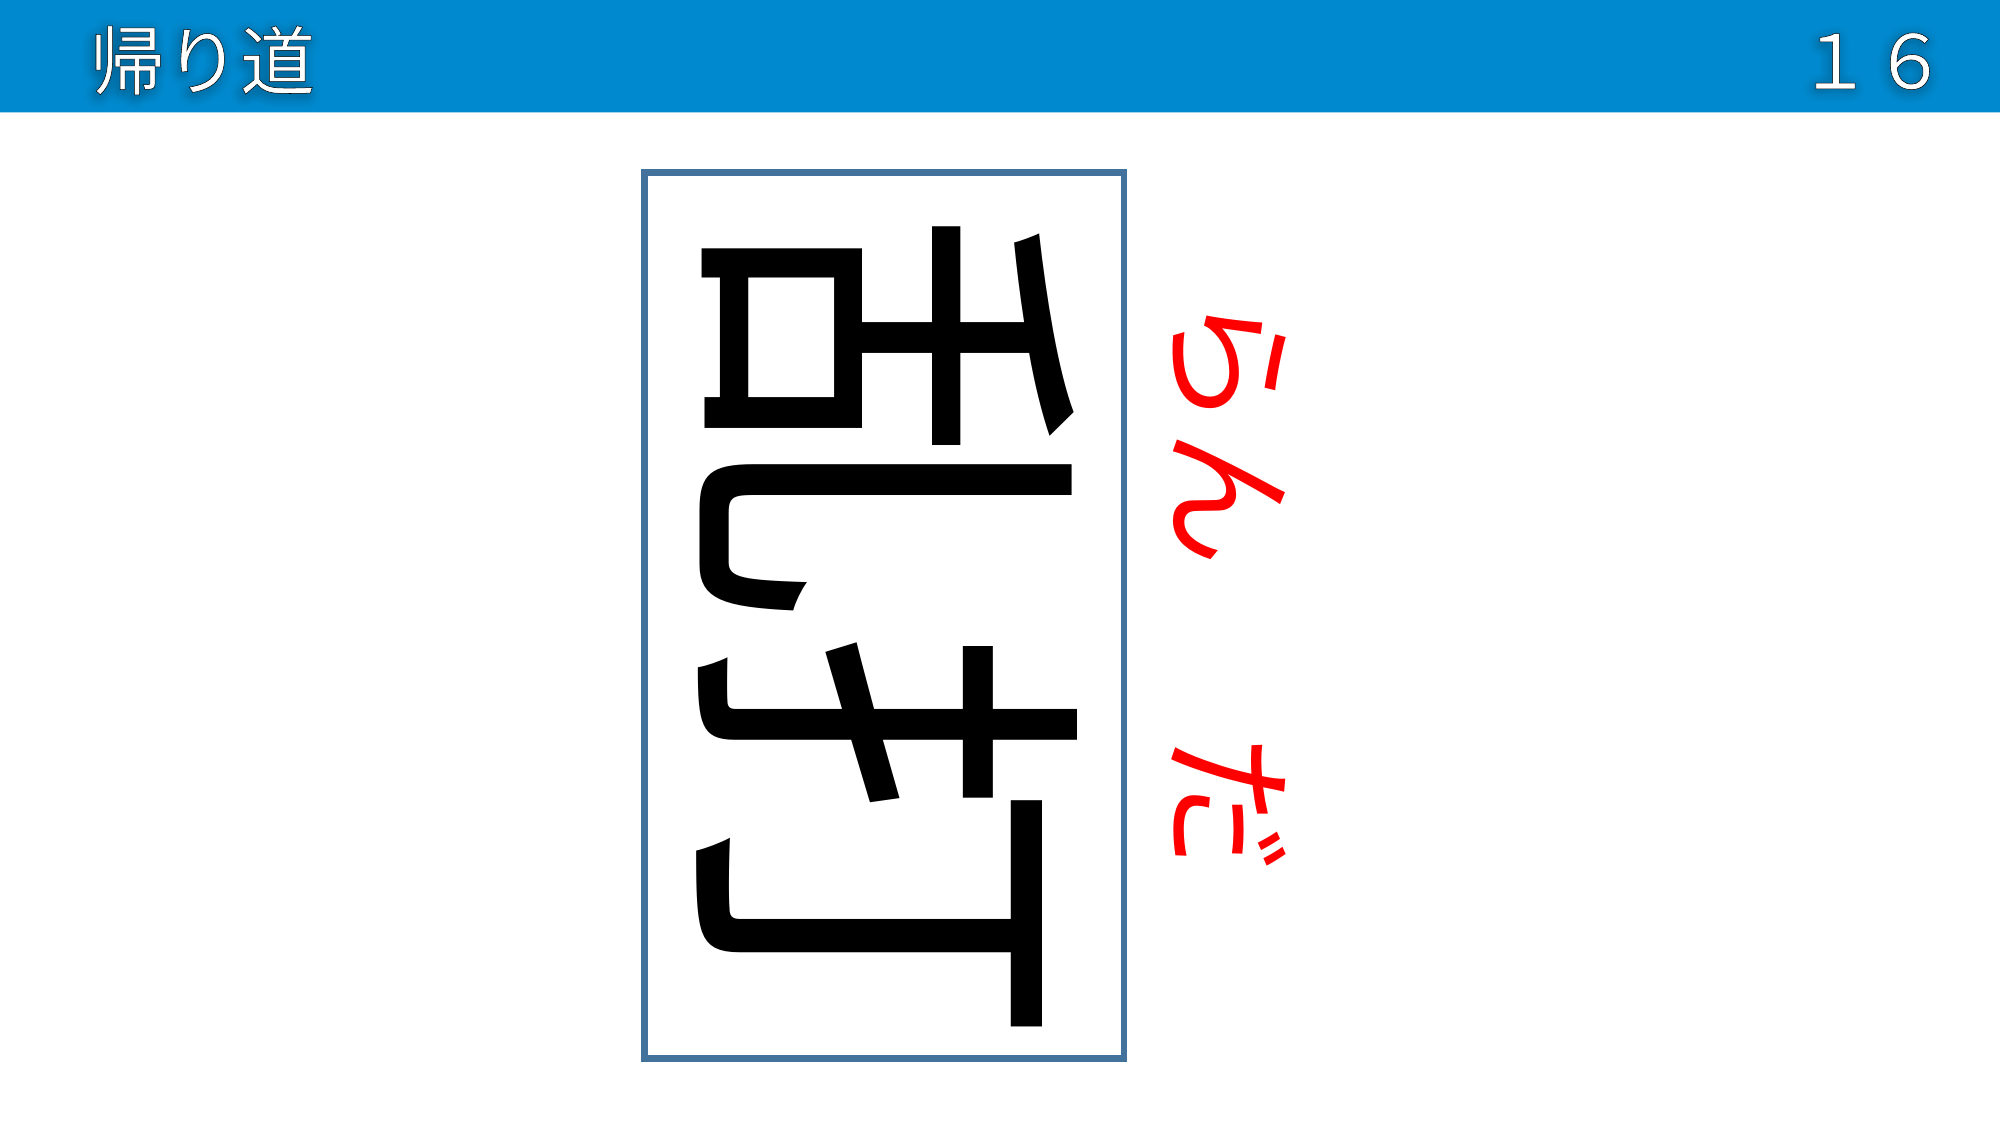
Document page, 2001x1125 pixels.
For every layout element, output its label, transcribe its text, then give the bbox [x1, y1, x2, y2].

text_box 帰り道 [75, 6, 1225, 112]
text_box [0, 0, 2000, 113]
text_box １６ [1782, 6, 1963, 112]
text_box らん だ [1152, 277, 1323, 918]
text_box [643, 172, 1125, 1060]
text_box 乱打 [616, 195, 1152, 1125]
